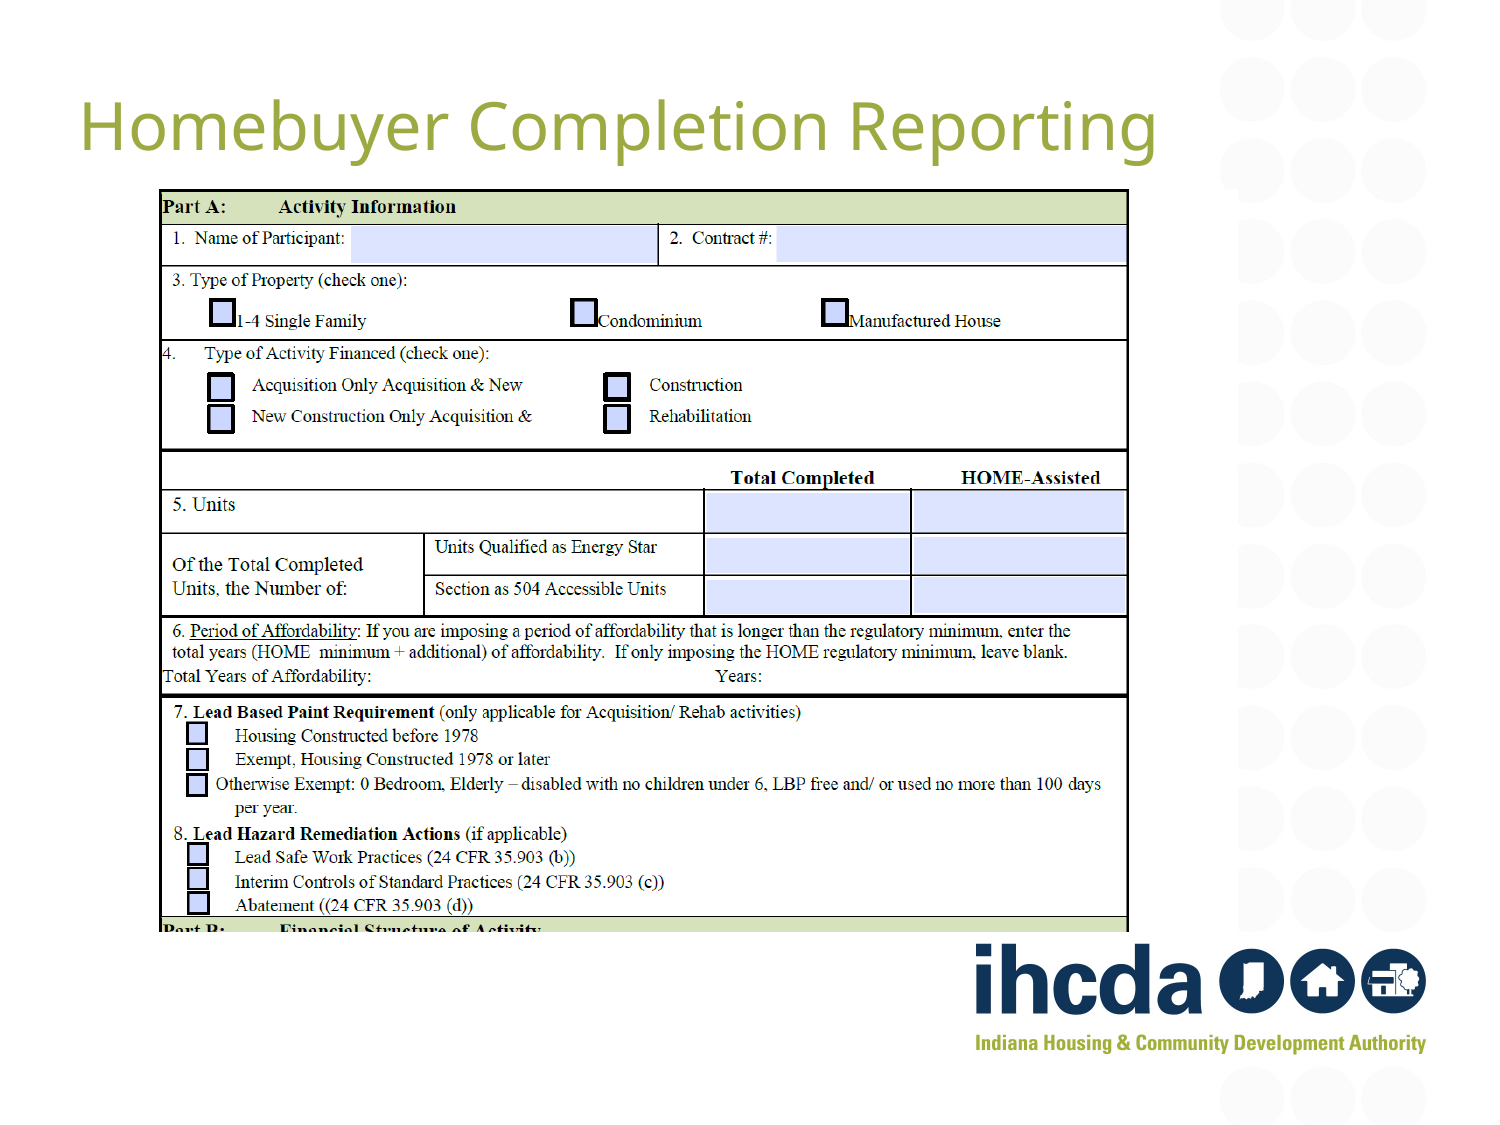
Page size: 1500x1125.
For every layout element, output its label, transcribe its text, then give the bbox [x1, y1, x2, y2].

text_box Homebuyer Completion Reporting [63, 76, 1437, 172]
picture [0, 0, 1500, 1125]
